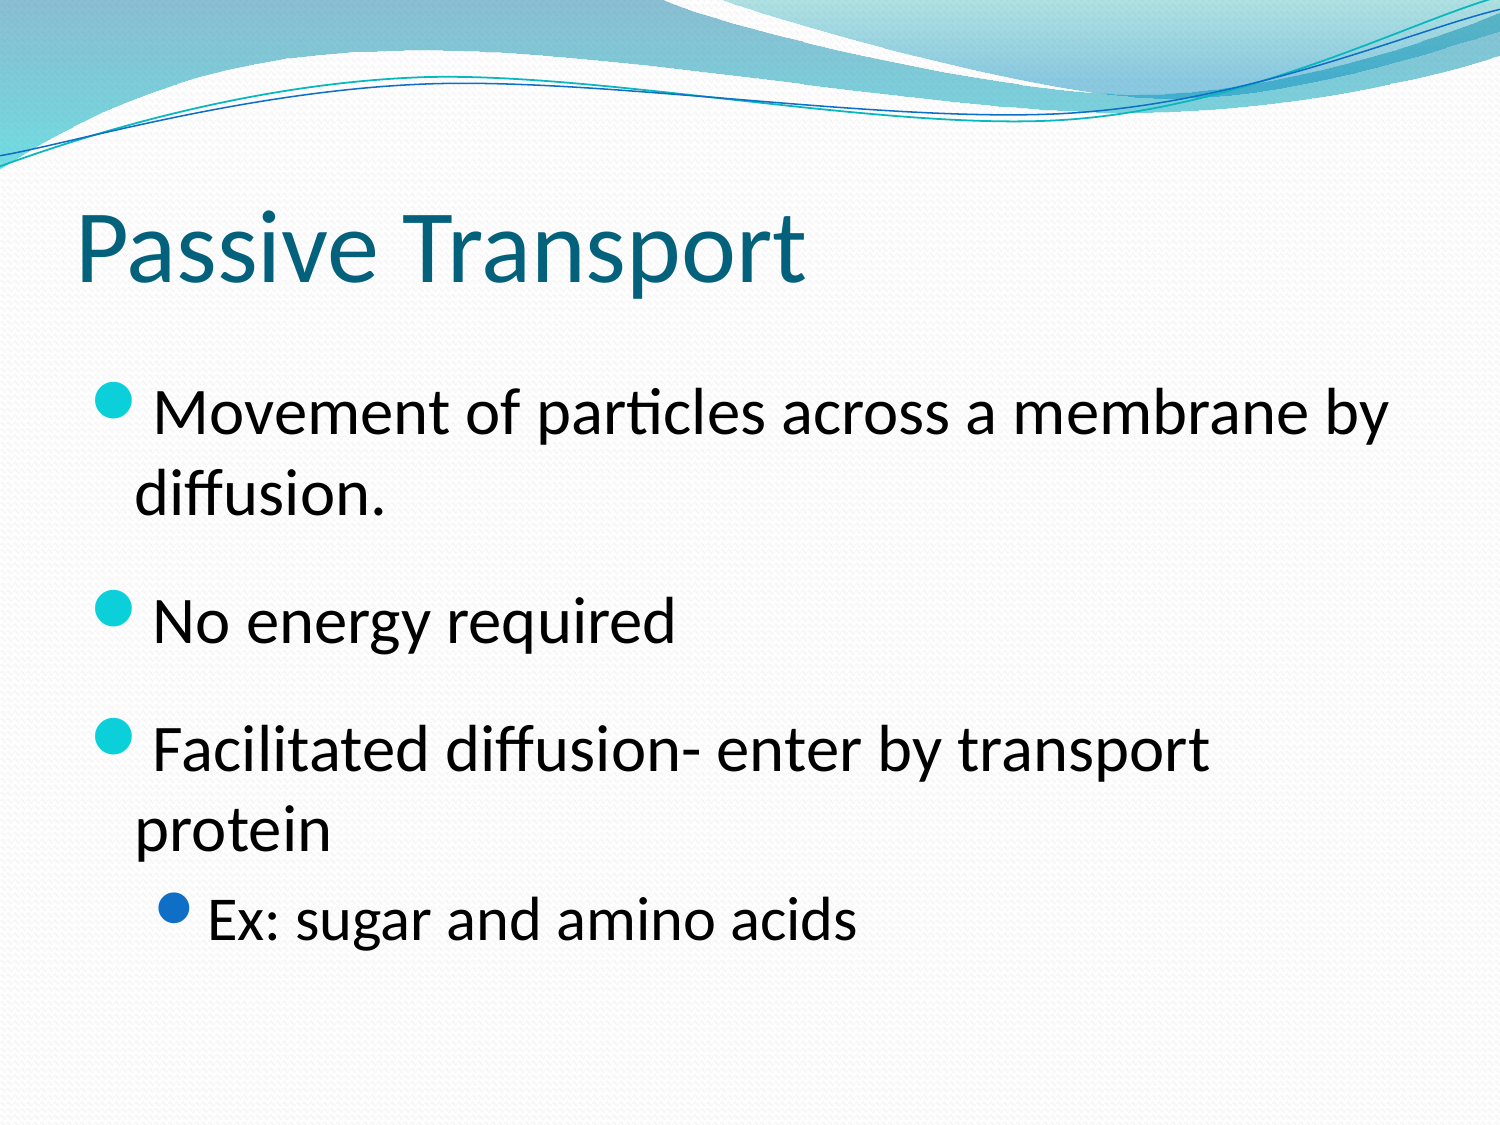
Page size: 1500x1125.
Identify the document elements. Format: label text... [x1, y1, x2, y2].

title Passive Transport [75, 115, 1425, 303]
list Movement of particles across a membrane by diffusion. No energy required Facilitated diffusion- enter by transport protein Ex: sugar and amino acids [75, 317, 1425, 1038]
